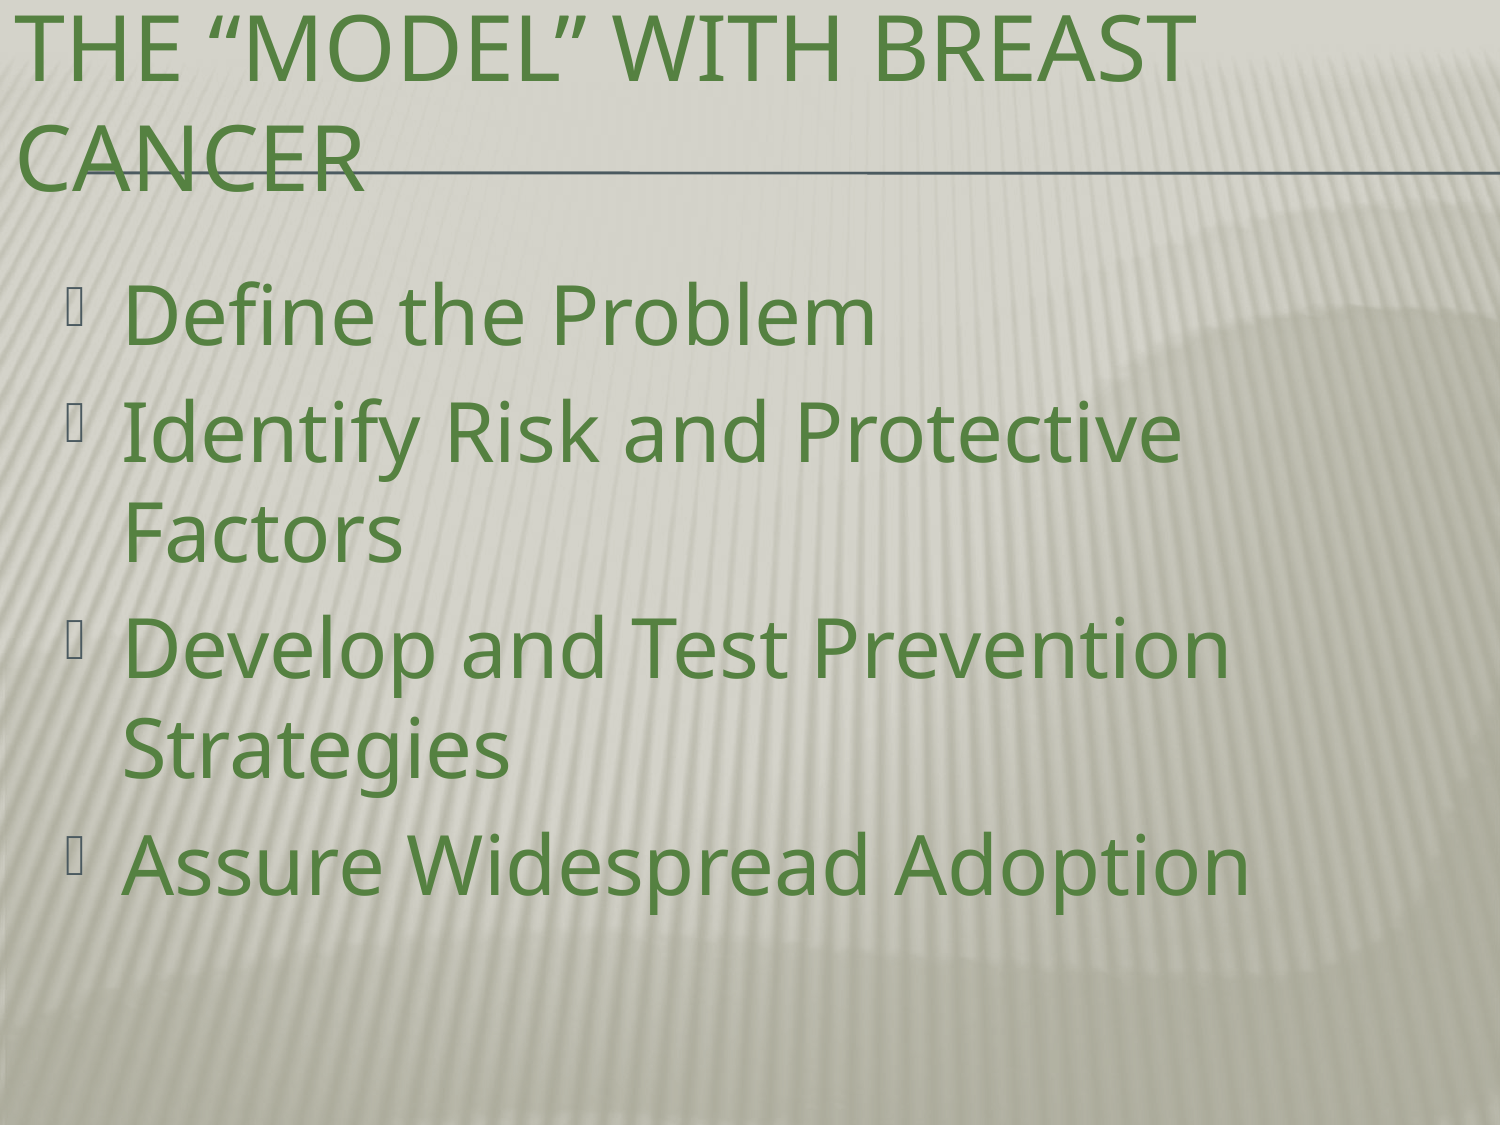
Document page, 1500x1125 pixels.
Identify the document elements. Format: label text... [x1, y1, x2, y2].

title The “Model” with Breast Cancer [0, 6, 1500, 194]
list Define the Problem Identify Risk and Protective Factors Develop and Test Prevention Strategies Assure Widespread Adoption [50, 254, 1475, 998]
